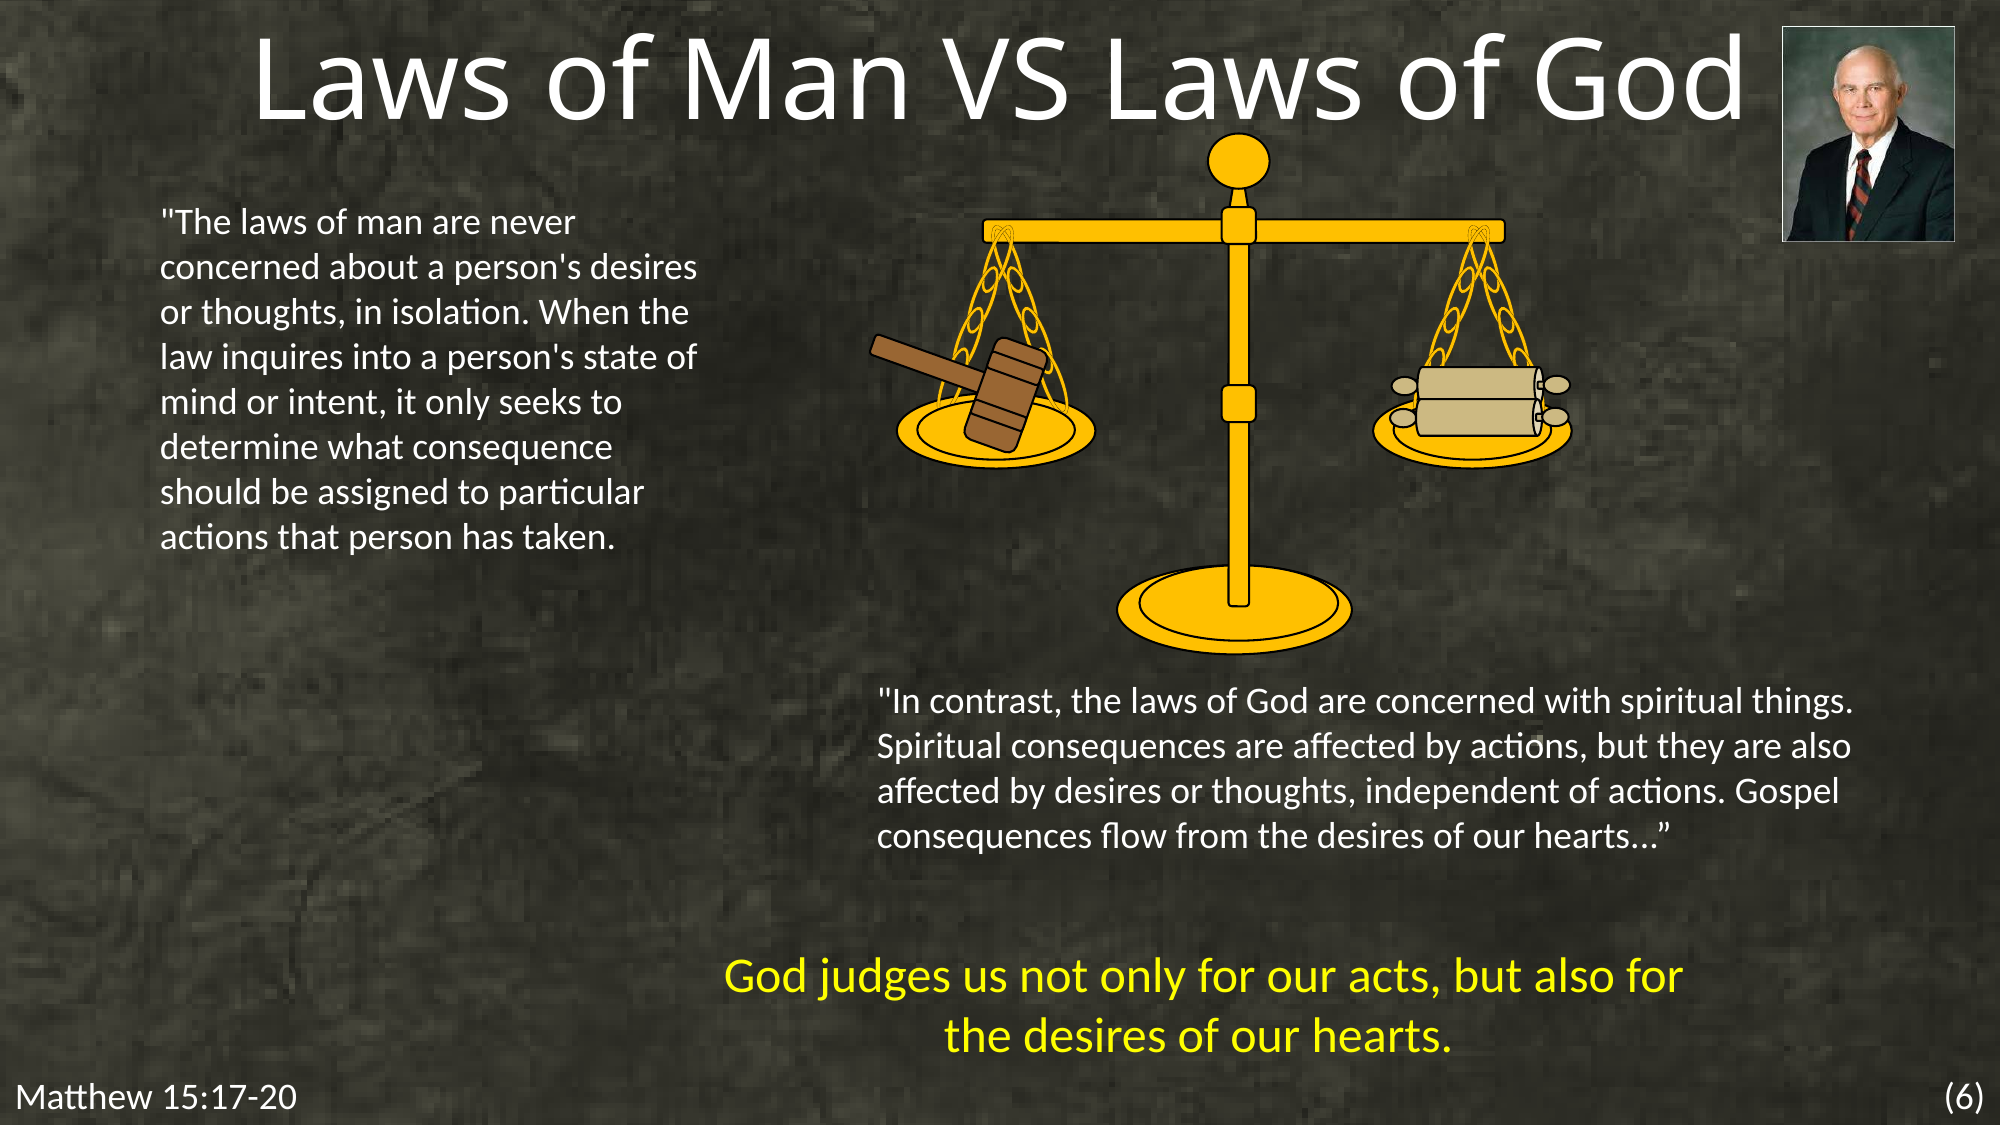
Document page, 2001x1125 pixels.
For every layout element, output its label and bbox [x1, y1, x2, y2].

picture [0, 0, 2000, 1125]
text_box [896, 133, 1572, 655]
text_box [897, 290, 1006, 461]
text_box [1445, 311, 1515, 492]
